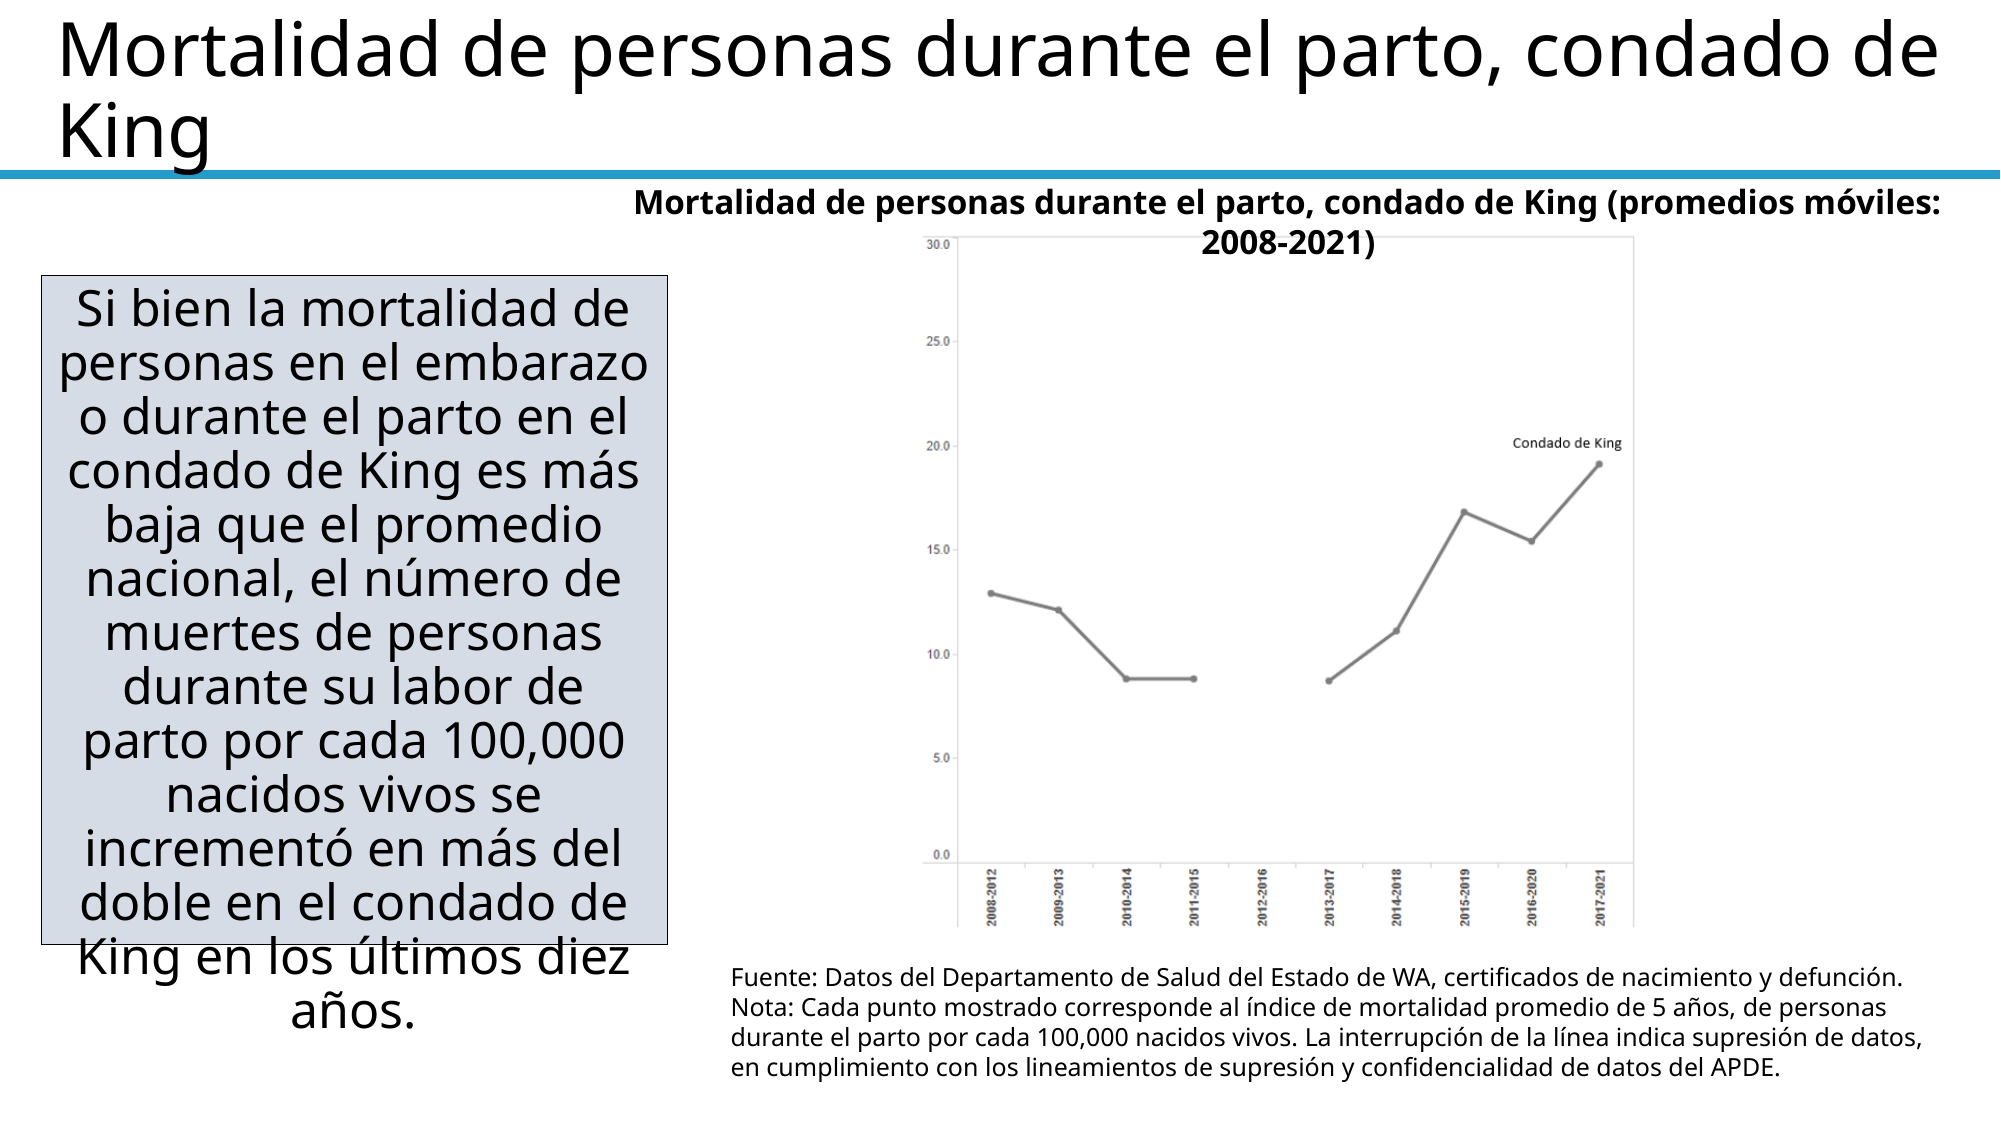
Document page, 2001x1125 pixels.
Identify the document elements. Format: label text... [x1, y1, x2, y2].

title Mortalidad de personas durante el parto, condado de King [41, 46, 1959, 140]
text_box Mortalidad de personas durante el parto, condado de King (promedios móviles: 2008-2021) [617, 173, 1959, 269]
picture [904, 223, 1661, 973]
text_box Fuente: Datos del Departamento de Salud del Estado de WA, certificados de nacimiento y defunción. Nota: Cada punto mostrado corresponde al índice de mortalidad promedio de 5 años, de personas durante el parto por cada 100,000 nacidos vivos. La interrupción de la línea indica supresión de datos, en cumplimiento con los lineamientos de supresión y confidencialidad de datos del APDE. [715, 954, 1972, 1090]
list Si bien la mortalidad de personas en el embarazo o durante el parto en el condado de King es más baja que el promedio nacional, el número de muertes de personas durante su labor de parto por cada 100,000 nacidos vivos se incrementó en más del doble en el condado de King en los últimos diez años. [41, 275, 668, 945]
